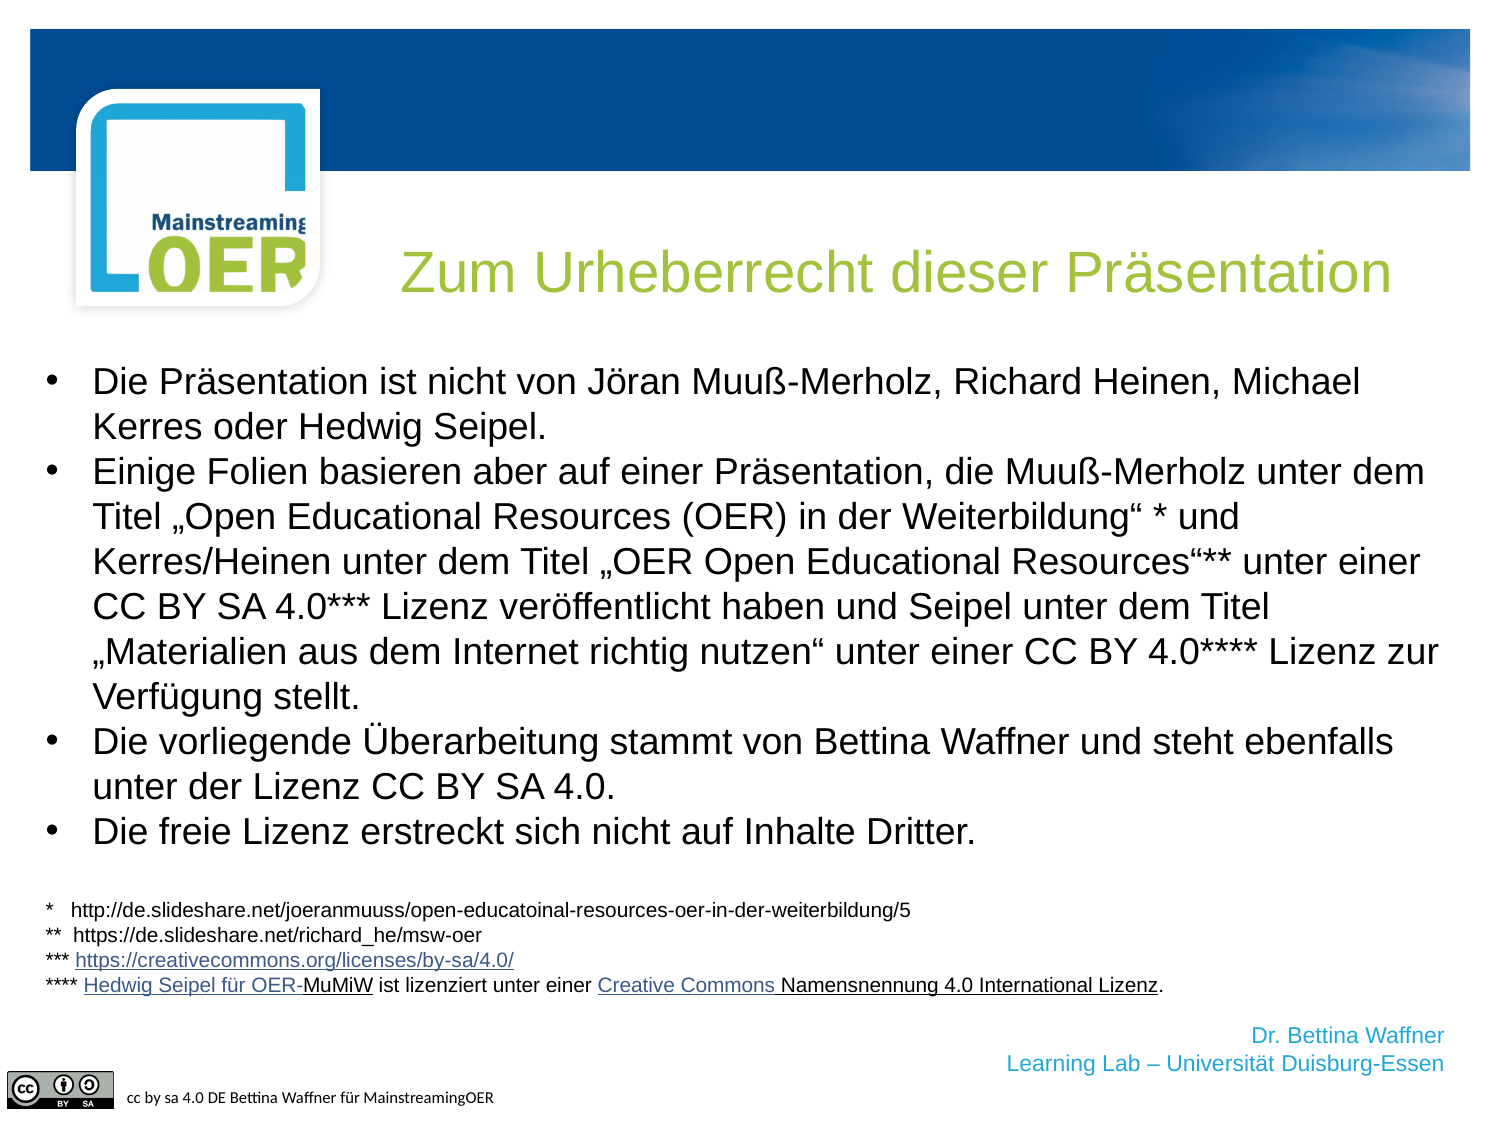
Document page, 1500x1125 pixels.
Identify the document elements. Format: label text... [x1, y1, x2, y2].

text_box Zum Urheberrecht dieser Präsentation [327, 227, 1468, 349]
picture [6, 1071, 114, 1109]
footer Dr. Bettina Waffner Learning Lab – Universität Duisburg-Essen [29, 1013, 1460, 1085]
picture [29, 29, 1471, 300]
text_box Die Präsentation ist nicht von Jöran Muuß-Merholz, Richard Heinen, Michael Kerres oder Hedwig Seipel. Einige Folien basieren aber auf einer Präsentation, die Muuß-Merholz unter dem Titel „Open Educational Resources (OER) in der Weiterbildung“ * und Kerres/Heinen unter dem Titel „OER Open Educational Resources“** unter einer CC BY SA 4.0*** Lizenz veröffentlicht haben und Seipel unter dem Titel „Materialien aus dem Internet richtig nutzen“ unter einer CC BY 4.0**** Lizenz zur Verfügung stellt. Die vorliegende Überarbeitung stammt von Bettina Waffner und steht ebenfalls unter der Lizenz CC BY SA 4.0. Die freie Lizenz erstreckt sich nicht auf Inhalte Dritter. * http://de.slideshare.net/joeranmuuss/open-educatoinal-resources-oer-in-der-weiterbildung/5 ** https://de.slideshare.net/richard_he/msw-oer *** https://creativecommons.org/licenses/by-sa/4.0/ **** Hedwig Seipel für OER-MuMiW ist lizenziert unter einer Creative Commons Namensnennung 4.0 International Lizenz. [30, 349, 1469, 1029]
text_box cc by sa 4.0 DE Bettina Waffner für MainstreamingOER [118, 1078, 507, 1116]
